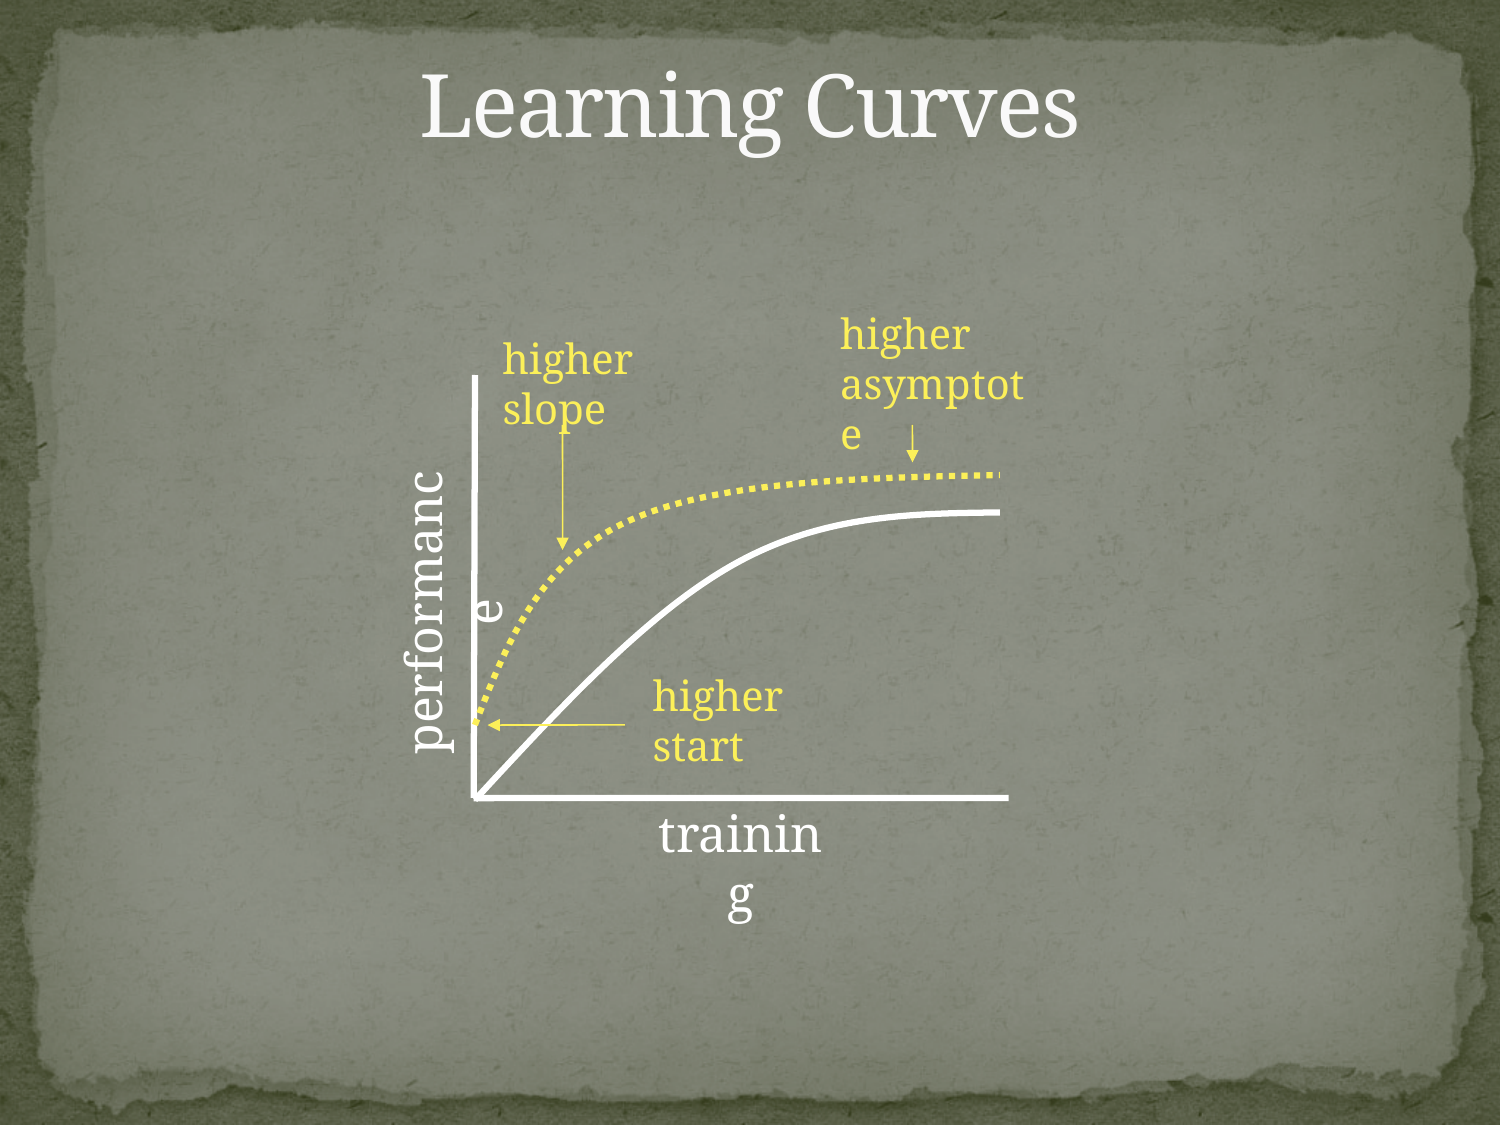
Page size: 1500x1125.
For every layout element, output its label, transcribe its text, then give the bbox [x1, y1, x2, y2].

text_box [474, 788, 495, 800]
text_box training [631, 794, 850, 930]
title Learning Curves [74, 24, 1425, 163]
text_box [476, 301, 1049, 778]
text_box performance [384, 450, 465, 775]
